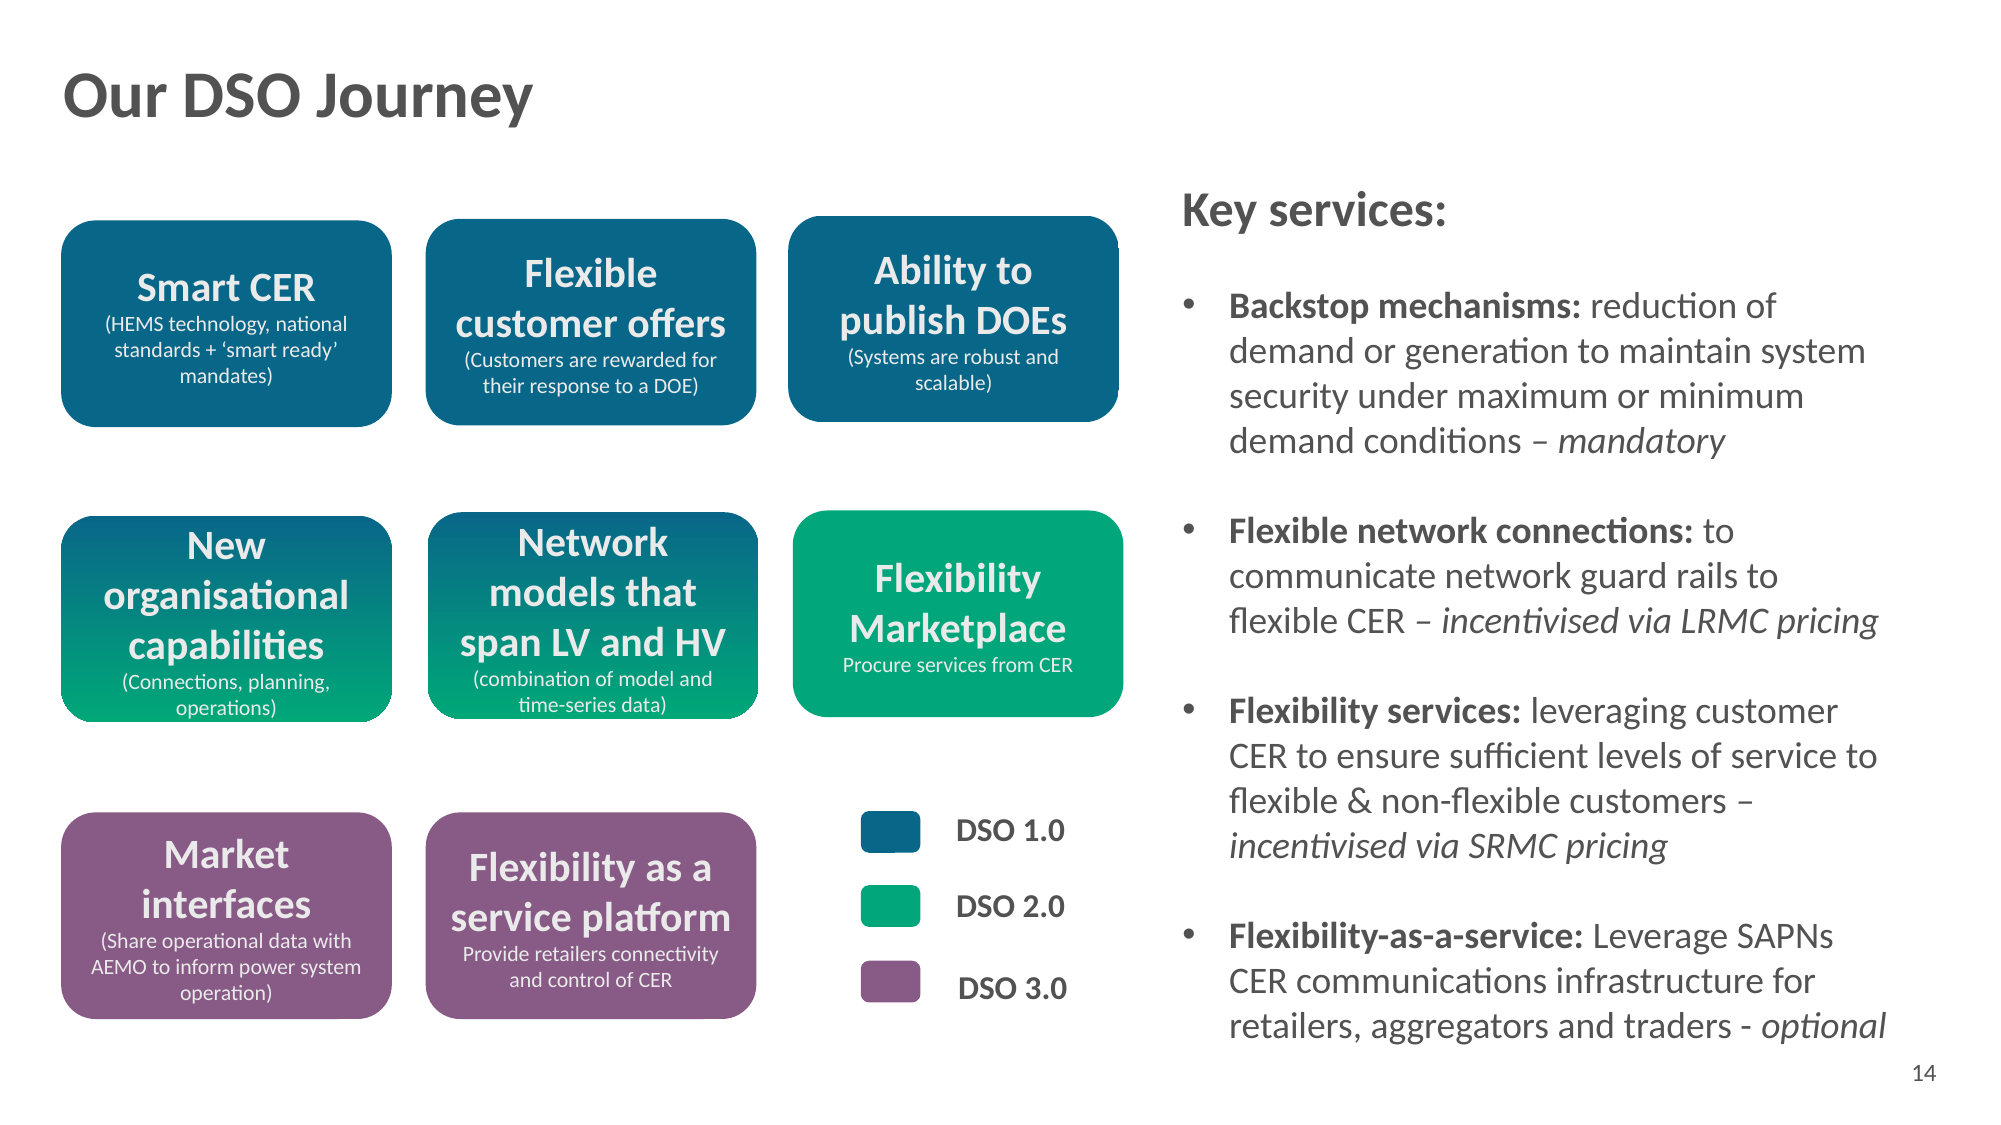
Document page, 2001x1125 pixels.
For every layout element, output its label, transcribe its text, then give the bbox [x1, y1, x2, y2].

text_box Market interfaces (Share operational data with AEMO to inform power system operation) [59, 810, 394, 1022]
text_box Network models that span LV and HV (combination of model and time-series data) [425, 510, 761, 721]
text_box Ability to publish DOEs (Systems are robust and scalable) [786, 213, 1122, 425]
text_box Flexibility as a service platform Provide retailers connectivity and control of CER [423, 810, 759, 1022]
text_box [860, 960, 921, 1003]
text_box New organisational capabilities (Connections, planning, operations) [59, 513, 394, 725]
text_box DSO 3.0 [943, 958, 1083, 1014]
text_box Smart CER (HEMS technology, national standards + ‘smart ready’ mandates) [59, 218, 394, 430]
text_box [860, 885, 921, 927]
text_box Flexible customer offers (Customers are rewarded for their response to a DOE) [423, 216, 759, 428]
text_box DSO 2.0 [941, 876, 1081, 932]
text_box [860, 811, 921, 853]
text_box Key services: Backstop mechanisms: reduction of demand or generation to maintain system security under maximum or minimum demand conditions – mandatory Flexible network connections: to communicate network guard rails to flexible CER – incentivised via LRMC pricing Flexibility services: leveraging customer CER to ensure sufficient levels of service to flexible & non-flexible customers – incentivised via SRMC pricing Flexibility-as-a-service: Leverage SAPNs CER communications infrastructure for retailers, aggregators and traders - optional [1167, 169, 1905, 1125]
text_box Flexibility Marketplace Procure services from CER [790, 508, 1126, 720]
slide_number 14 [1905, 1052, 1937, 1113]
text_box DSO 1.0 [941, 800, 1081, 856]
title Our DSO Journey [63, 66, 1350, 214]
